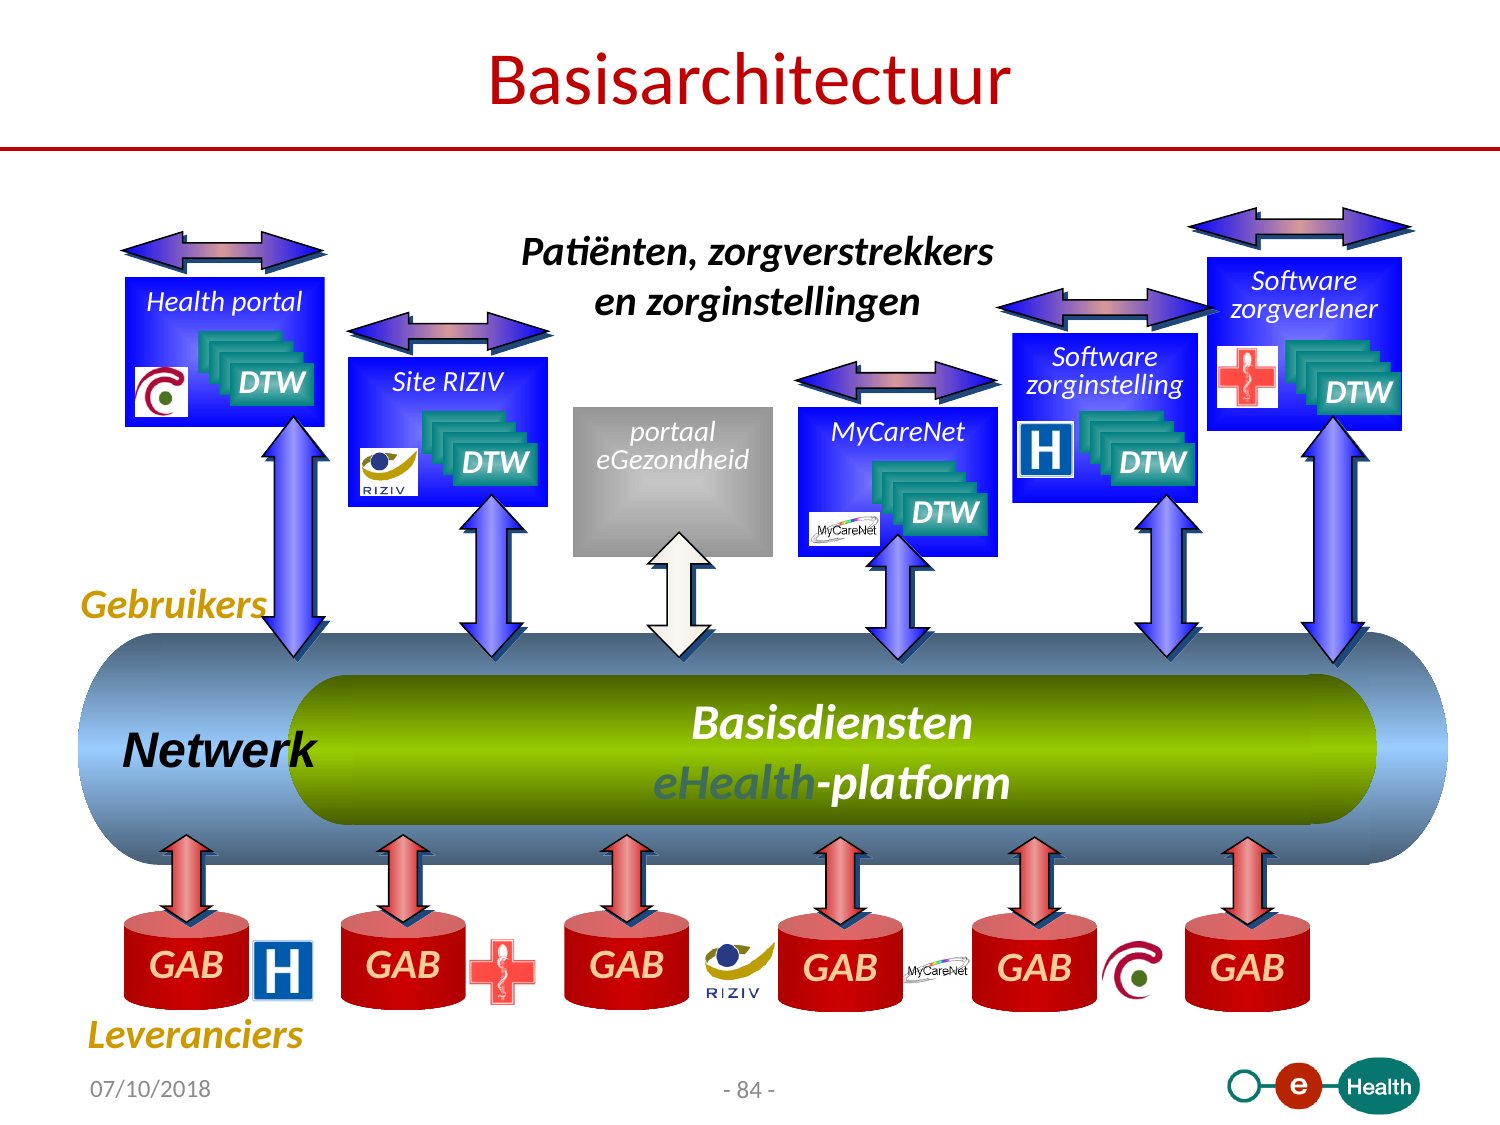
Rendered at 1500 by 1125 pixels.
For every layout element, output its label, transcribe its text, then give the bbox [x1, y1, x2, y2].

text_box [460, 494, 523, 658]
text_box [348, 312, 549, 351]
text_box MyCareNet [797, 407, 998, 558]
text_box [1222, 837, 1273, 925]
text_box portaal eGezondheid [572, 407, 773, 558]
text_box [1285, 340, 1370, 384]
text_box Leveranciers [72, 999, 319, 1064]
text_box DTW [453, 442, 538, 486]
text_box [1009, 837, 1060, 925]
text_box [77, 634, 161, 865]
text_box GAB [1185, 913, 1311, 1013]
text_box [892, 482, 977, 526]
text_box GAB [564, 910, 690, 1010]
text_box Netwerk [107, 710, 332, 786]
text_box GAB [972, 913, 1098, 1013]
text_box [882, 471, 967, 515]
text_box [432, 421, 517, 465]
text_box [1365, 631, 1448, 864]
picture [1101, 941, 1167, 1001]
text_box [1301, 416, 1365, 663]
text_box [1079, 410, 1164, 454]
slide_number - 84 - [577, 1058, 928, 1119]
text_box [647, 532, 711, 658]
text_box Site RIZIV [347, 357, 548, 508]
text_box [601, 834, 652, 923]
text_box [1135, 494, 1198, 658]
text_box [161, 633, 1370, 711]
text_box [378, 834, 429, 923]
picture [1217, 346, 1279, 408]
text_box Software zorgverlener [1207, 256, 1403, 432]
picture [1198, 1046, 1441, 1118]
text_box Software zorginstelling [1012, 332, 1198, 504]
text_box GAB [777, 913, 903, 1013]
text_box [997, 288, 1213, 327]
picture [808, 512, 881, 546]
text_box [871, 460, 956, 504]
text_box [1306, 361, 1391, 405]
text_box Basisdiensten eHealth-platform [353, 675, 1311, 825]
picture [468, 937, 538, 1007]
text_box [1100, 431, 1185, 475]
text_box Gebruikers [65, 568, 274, 634]
text_box [1189, 208, 1410, 246]
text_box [124, 276, 325, 428]
picture [899, 952, 971, 987]
text_box GAB [340, 910, 466, 1010]
text_box GAB [123, 910, 249, 1010]
text_box [1306, 673, 1378, 824]
text_box [262, 437, 325, 658]
text_box DTW [1110, 442, 1196, 486]
picture [359, 447, 419, 497]
text_box Patiënten, zorgverstrekkers en zorginstellingen [570, 211, 946, 337]
text_box [1089, 421, 1175, 465]
title Basisarchitectuur [0, 0, 1500, 149]
text_box [161, 834, 212, 923]
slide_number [75, 1057, 425, 1118]
text_box [815, 837, 866, 925]
text_box [295, 674, 353, 825]
picture [250, 938, 315, 1004]
text_box DTW [1316, 372, 1402, 416]
text_box [795, 361, 996, 400]
text_box [1295, 351, 1381, 394]
text_box [442, 432, 527, 476]
text_box [122, 231, 323, 270]
text_box [421, 410, 506, 454]
picture [700, 936, 778, 1000]
picture [1017, 421, 1074, 478]
text_box [161, 786, 1370, 865]
text_box DTW [903, 492, 988, 536]
text_box [866, 534, 930, 660]
